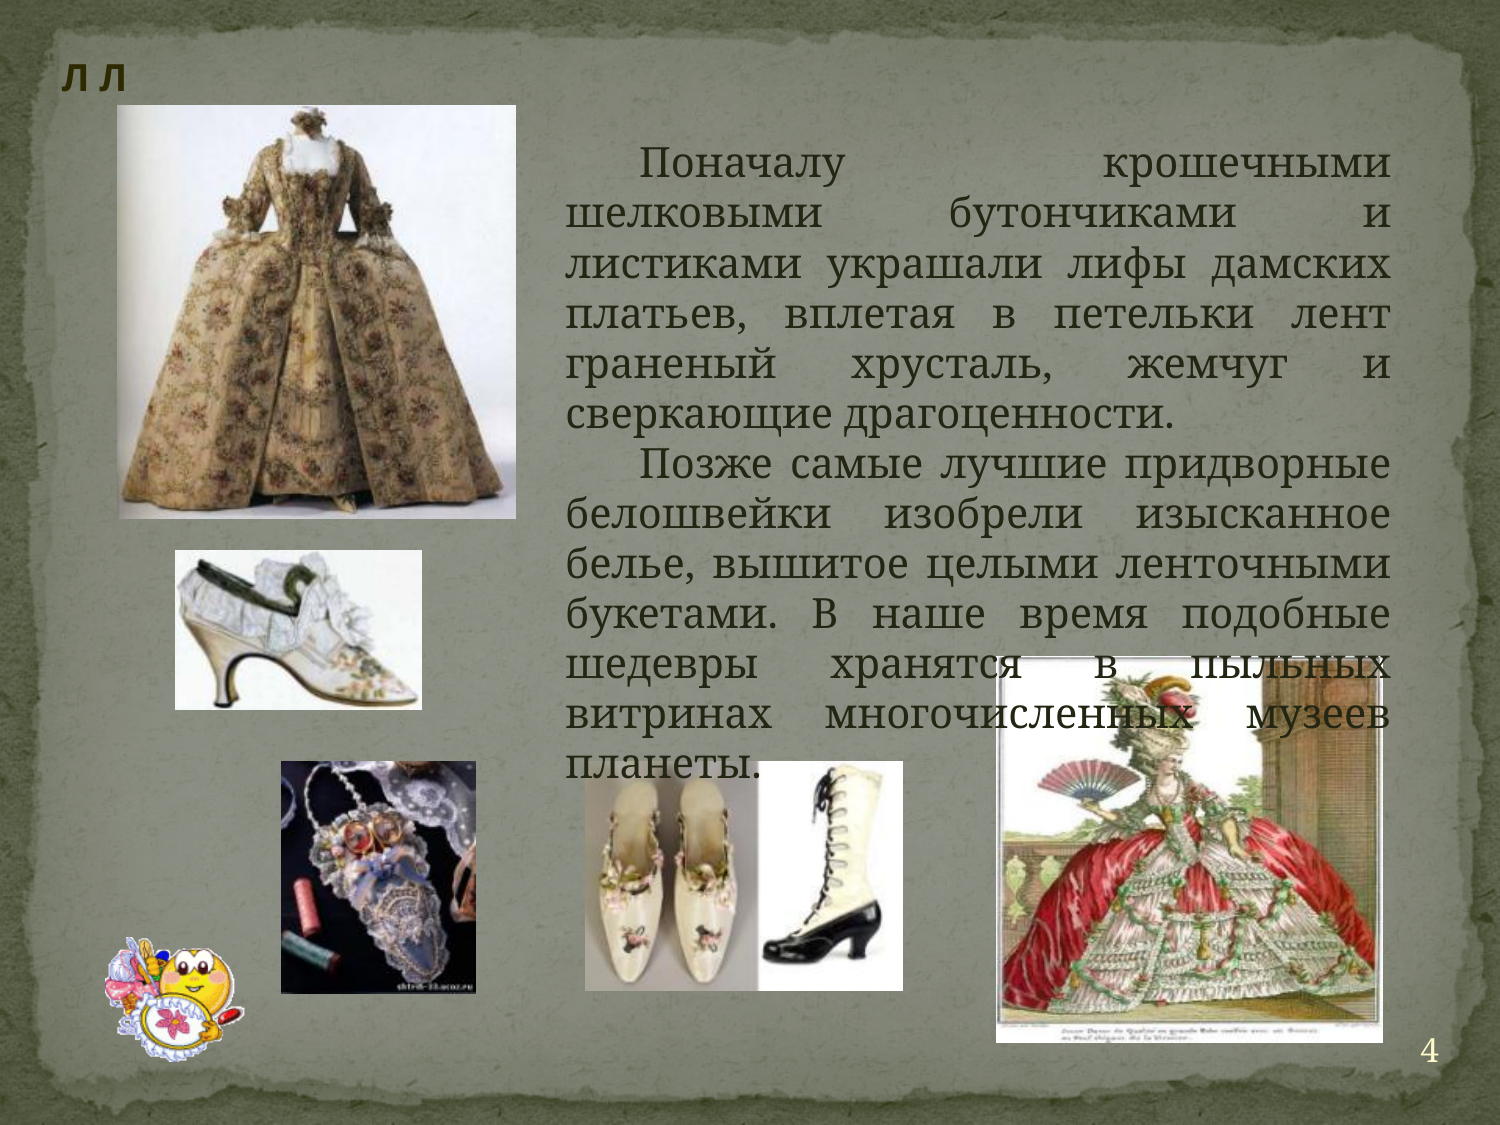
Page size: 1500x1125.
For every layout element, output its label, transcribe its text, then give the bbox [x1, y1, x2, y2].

slide_number 4 [1379, 1014, 1480, 1089]
text_box Поначалу крошечными шелковыми бутончиками и листиками украшали лифы дамских платьев, вплетая в петельки лент граненый хрусталь, жемчуг и сверкающие драгоценности. Позже самые лучшие придворные белошвейки изобрели изысканное белье, вышитое целыми ленточными букетами. В наше время подобные шедевры хранятся в пыльных витринах многочисленных музеев планеты. [550, 128, 1407, 794]
picture [996, 658, 1383, 1043]
picture [585, 763, 903, 991]
picture [281, 761, 476, 994]
text_box Л Л [46, 46, 153, 107]
picture [175, 550, 422, 710]
picture [117, 105, 516, 519]
picture [105, 937, 247, 1062]
